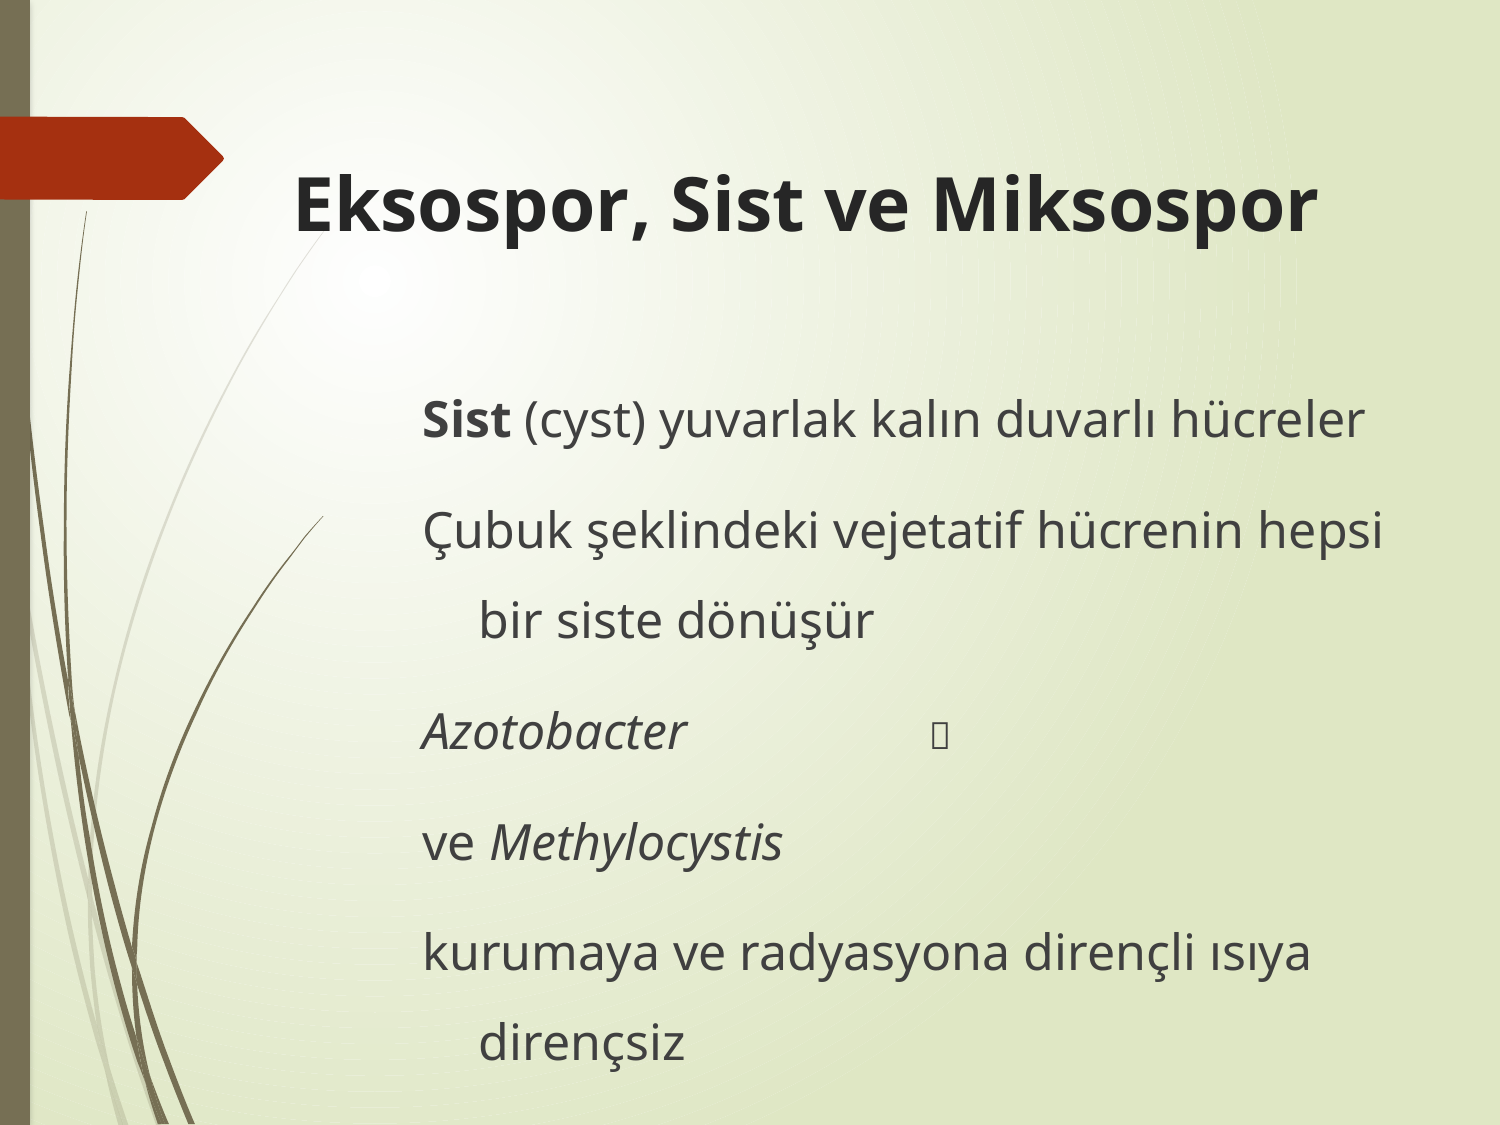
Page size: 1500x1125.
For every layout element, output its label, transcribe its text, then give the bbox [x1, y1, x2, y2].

list Sist (cyst) yuvarlak kalın duvarlı hücreler Çubuk şeklindeki vejetatif hücrenin hepsi bir siste dönüşür Azotobacter  ve Methylocystis kurumaya ve radyasyona dirençli ısıya dirençsiz [407, 349, 1424, 1106]
title Eksospor, Sist ve Miksospor [277, 149, 1400, 255]
